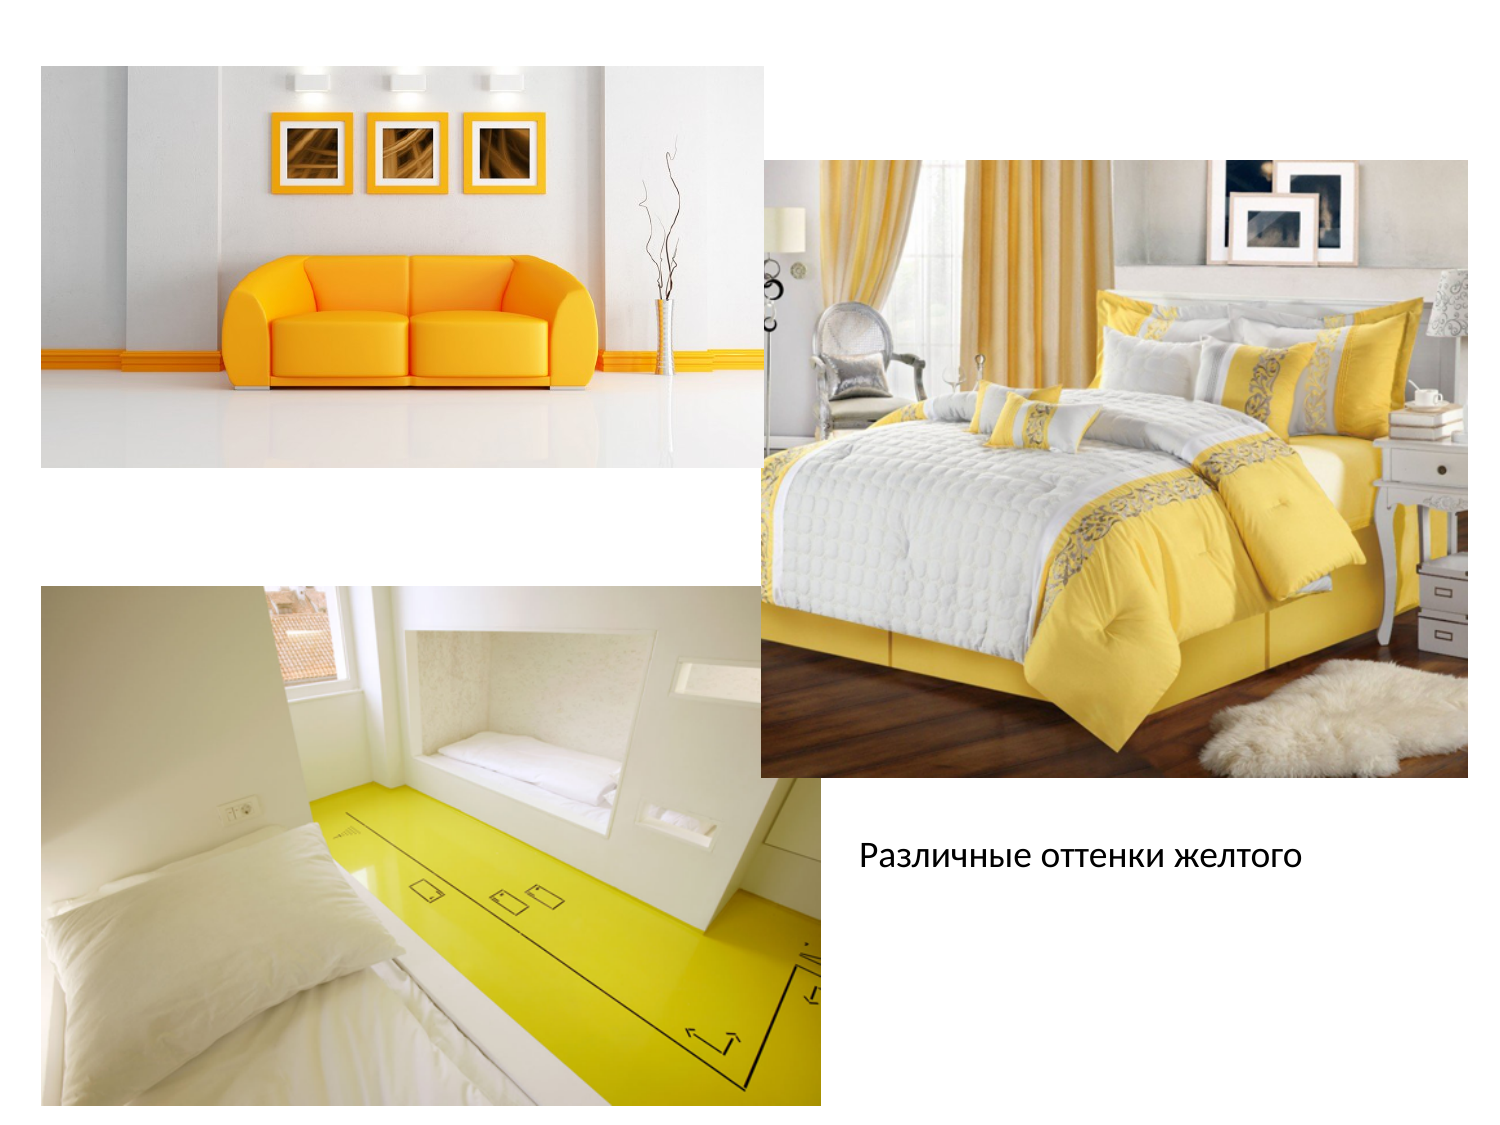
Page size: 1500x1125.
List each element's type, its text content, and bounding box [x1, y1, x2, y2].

picture [40, 66, 1468, 1107]
text_box Различные оттенки желтого [844, 822, 1459, 882]
